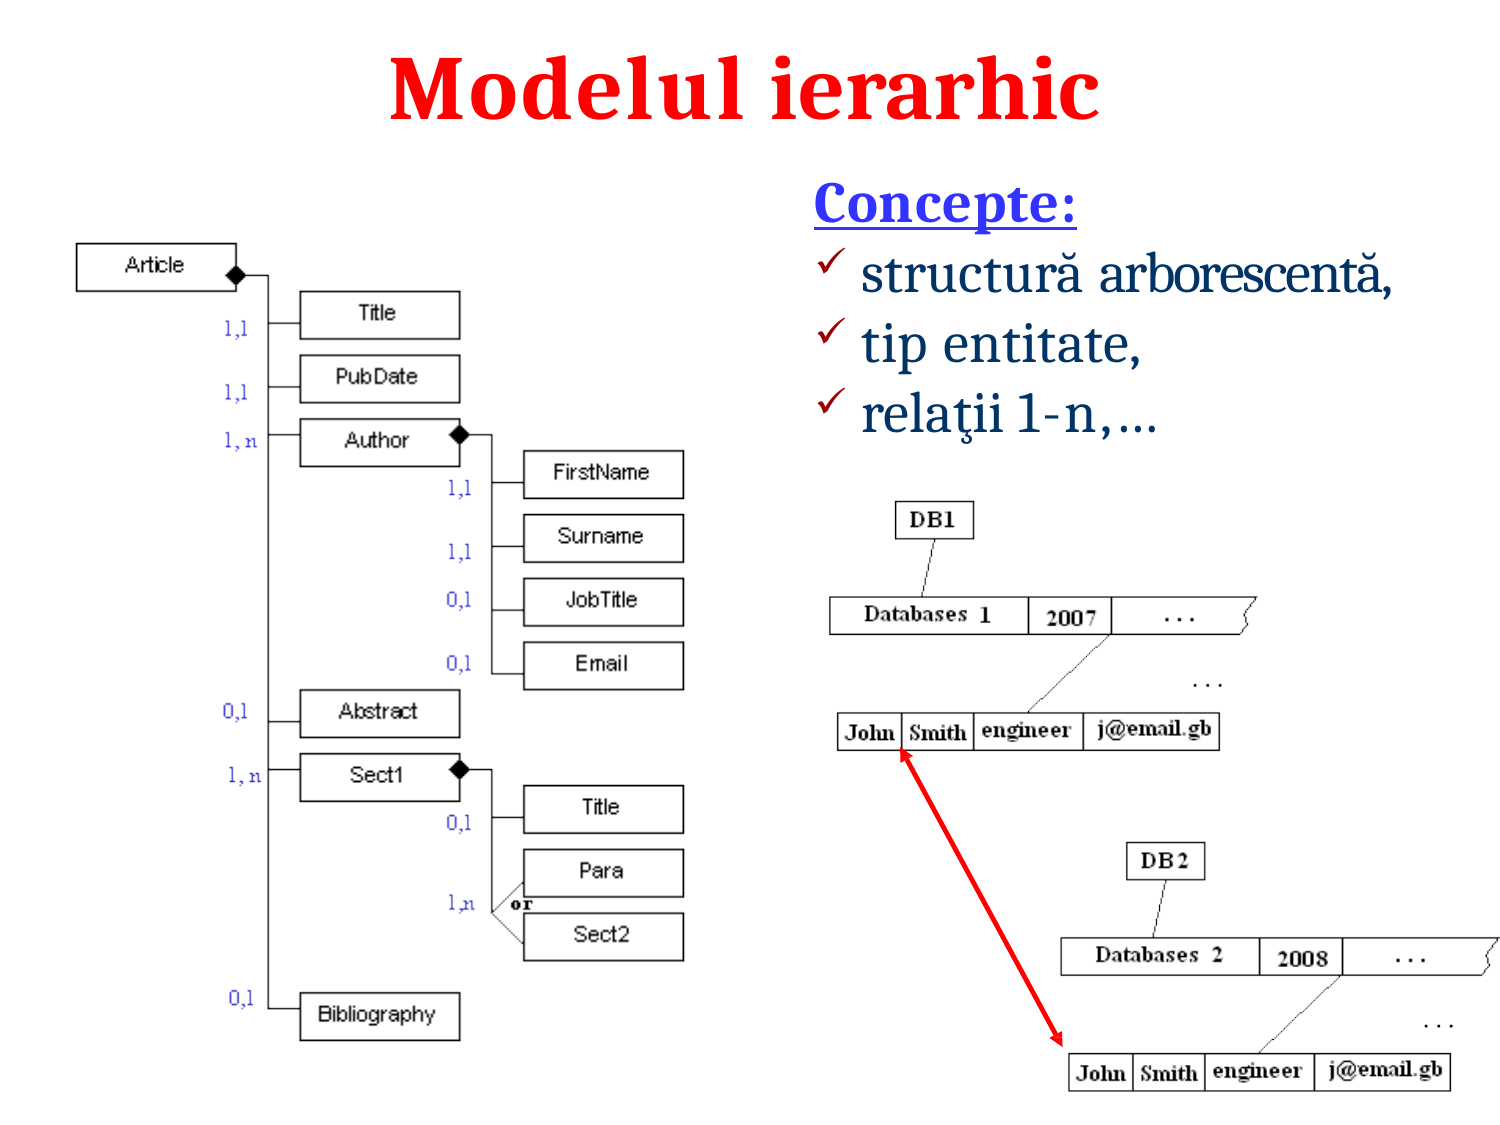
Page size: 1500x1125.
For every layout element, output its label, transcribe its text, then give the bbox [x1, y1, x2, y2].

text_box Concepte: structură arborescentă, tip entitate, relaţii 1-n,… [737, 162, 1455, 445]
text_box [787, 446, 1500, 1125]
title Modelul ierarhic [200, 0, 1288, 177]
text_box [62, 237, 723, 1056]
